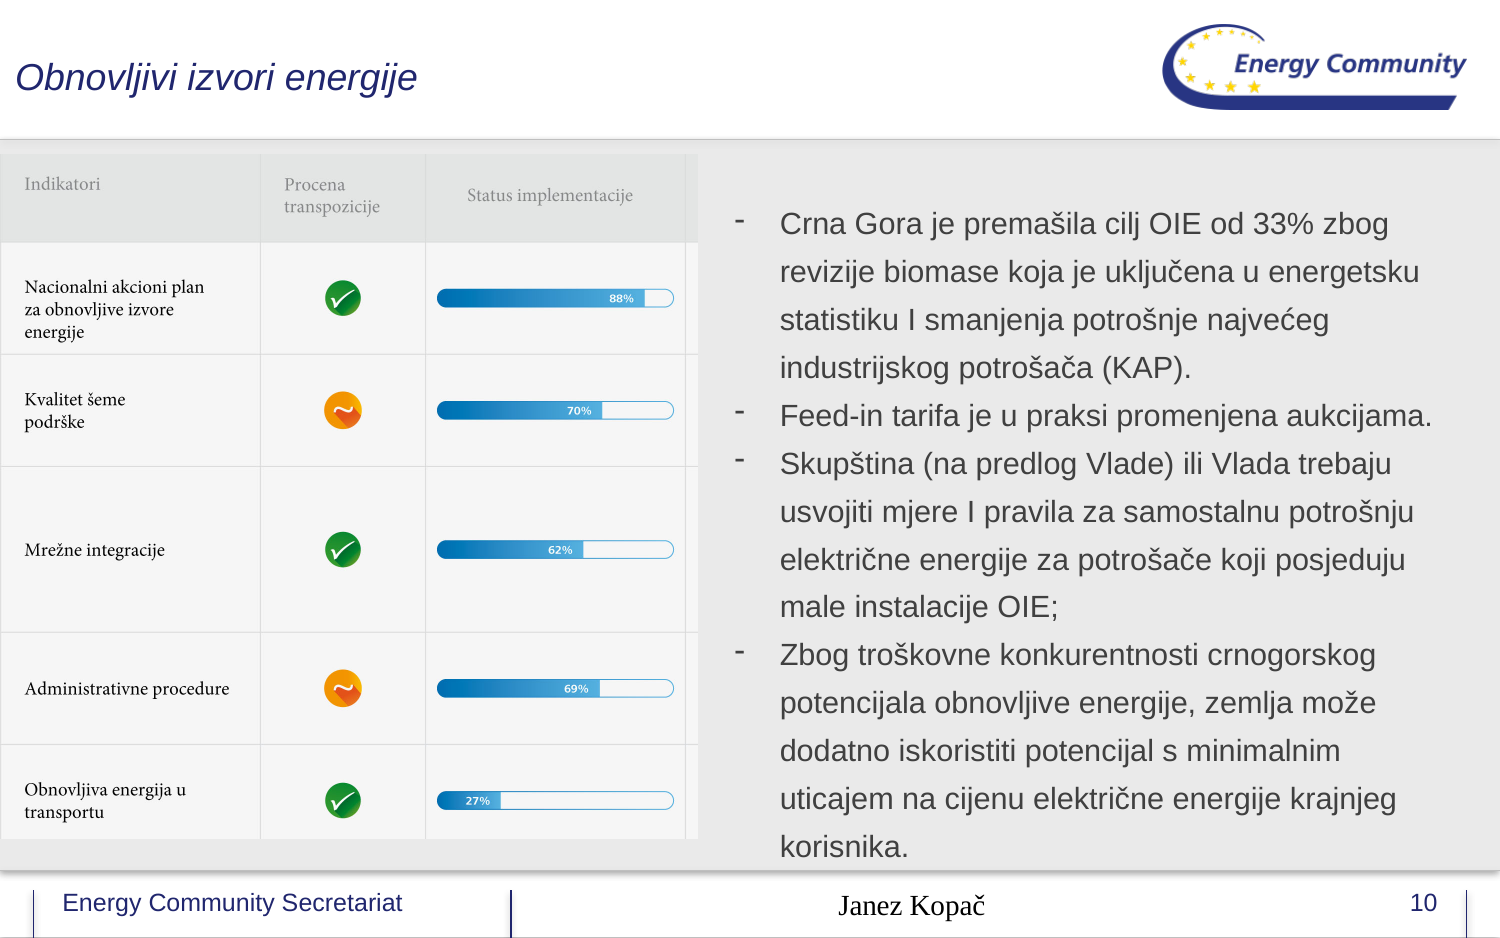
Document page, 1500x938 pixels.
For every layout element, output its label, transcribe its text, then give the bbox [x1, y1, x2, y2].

text_box Crna Gora je premašila cilj OIE od 33% zbog revizije biomase koja je uključena u energetsku statistiku I smanjenja potrošnje najvećeg industrijskog potrošača (KAP). Feed-in tarifa je u praksi promenjena aukcijama. Skupština (na predlog Vlade) ili Vlada trebaju usvojiti mjere I pravila za samostalnu potrošnju električne energije za potrošače koji posjeduju male instalacije OIE; Zbog troškovne konkurentnosti crnogorskog potencijala obnovljive energije, zemlja može dodatno iskoristiti potencijal s minimalnim uticajem na cijenu električne energije krajnjeg korisnika. [662, 133, 1453, 885]
title Obnovljivi izvori energije [0, 45, 1193, 128]
text_box [142, 127, 1471, 880]
picture [1161, 24, 1467, 110]
slide_number 10 [1368, 885, 1453, 930]
picture [0, 153, 699, 839]
footer Janez Kopač [522, 880, 1302, 930]
